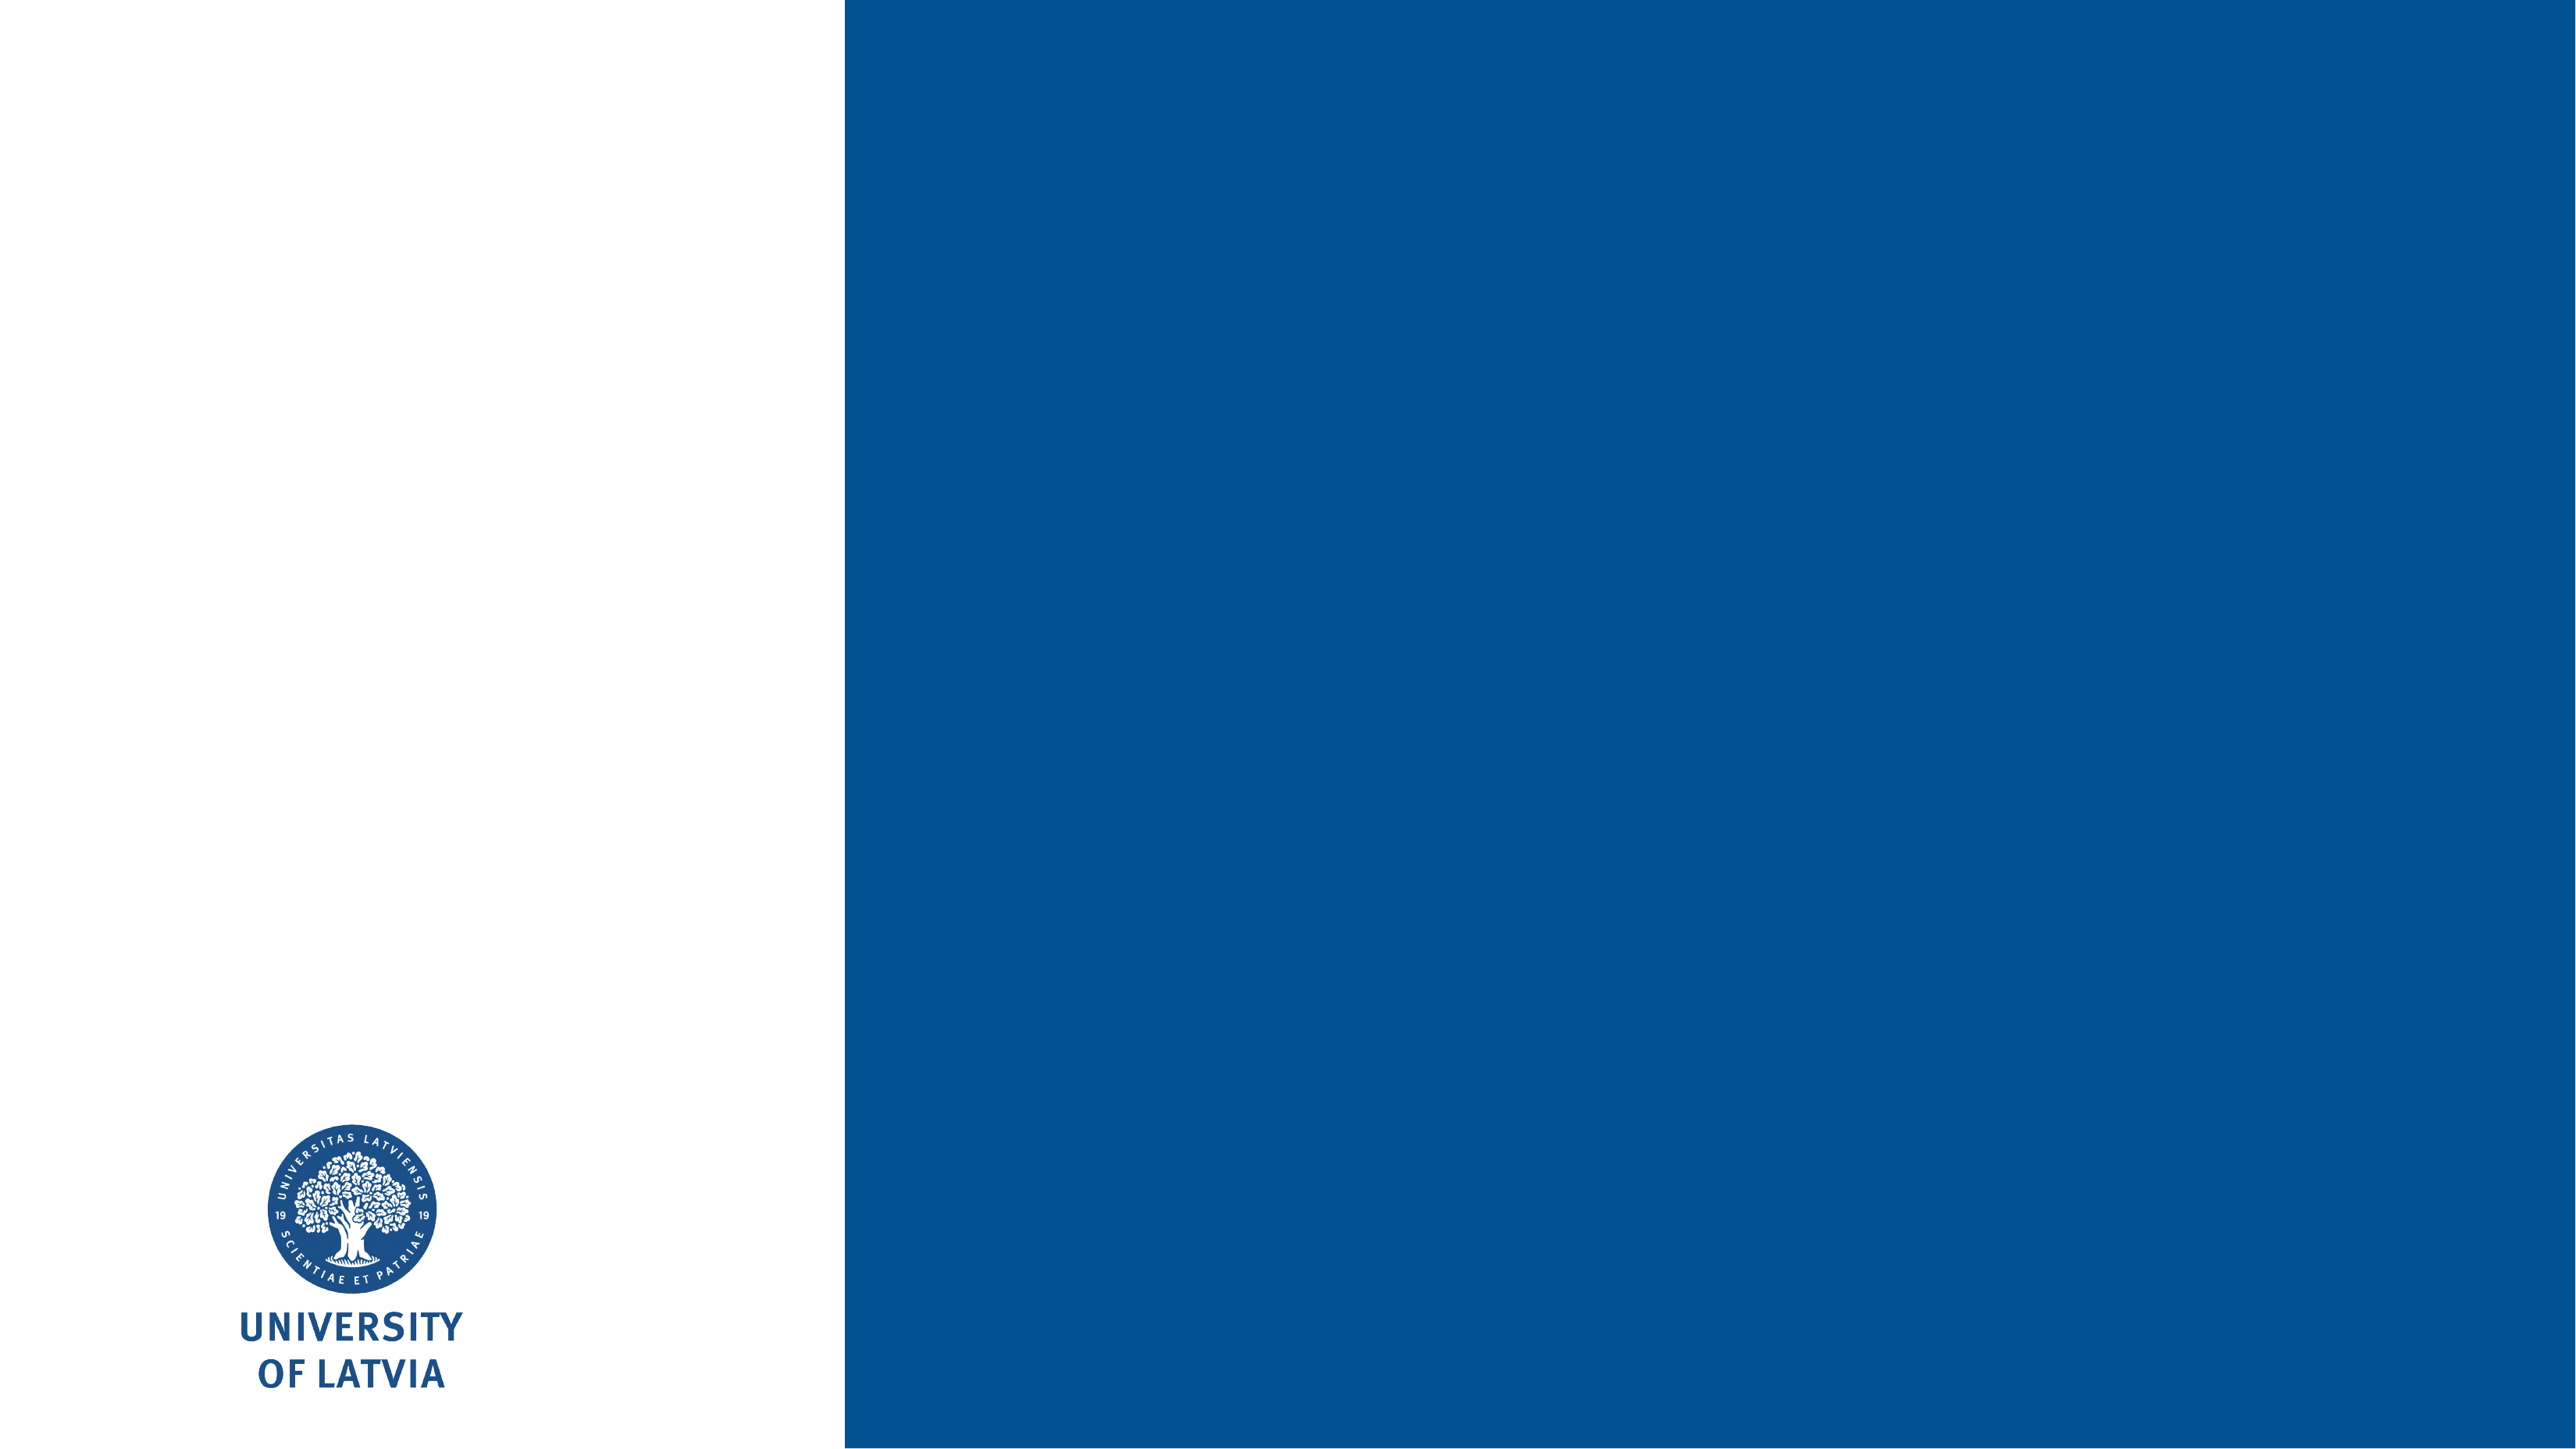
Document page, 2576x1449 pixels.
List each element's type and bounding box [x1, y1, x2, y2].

picture [241, 1124, 463, 1388]
